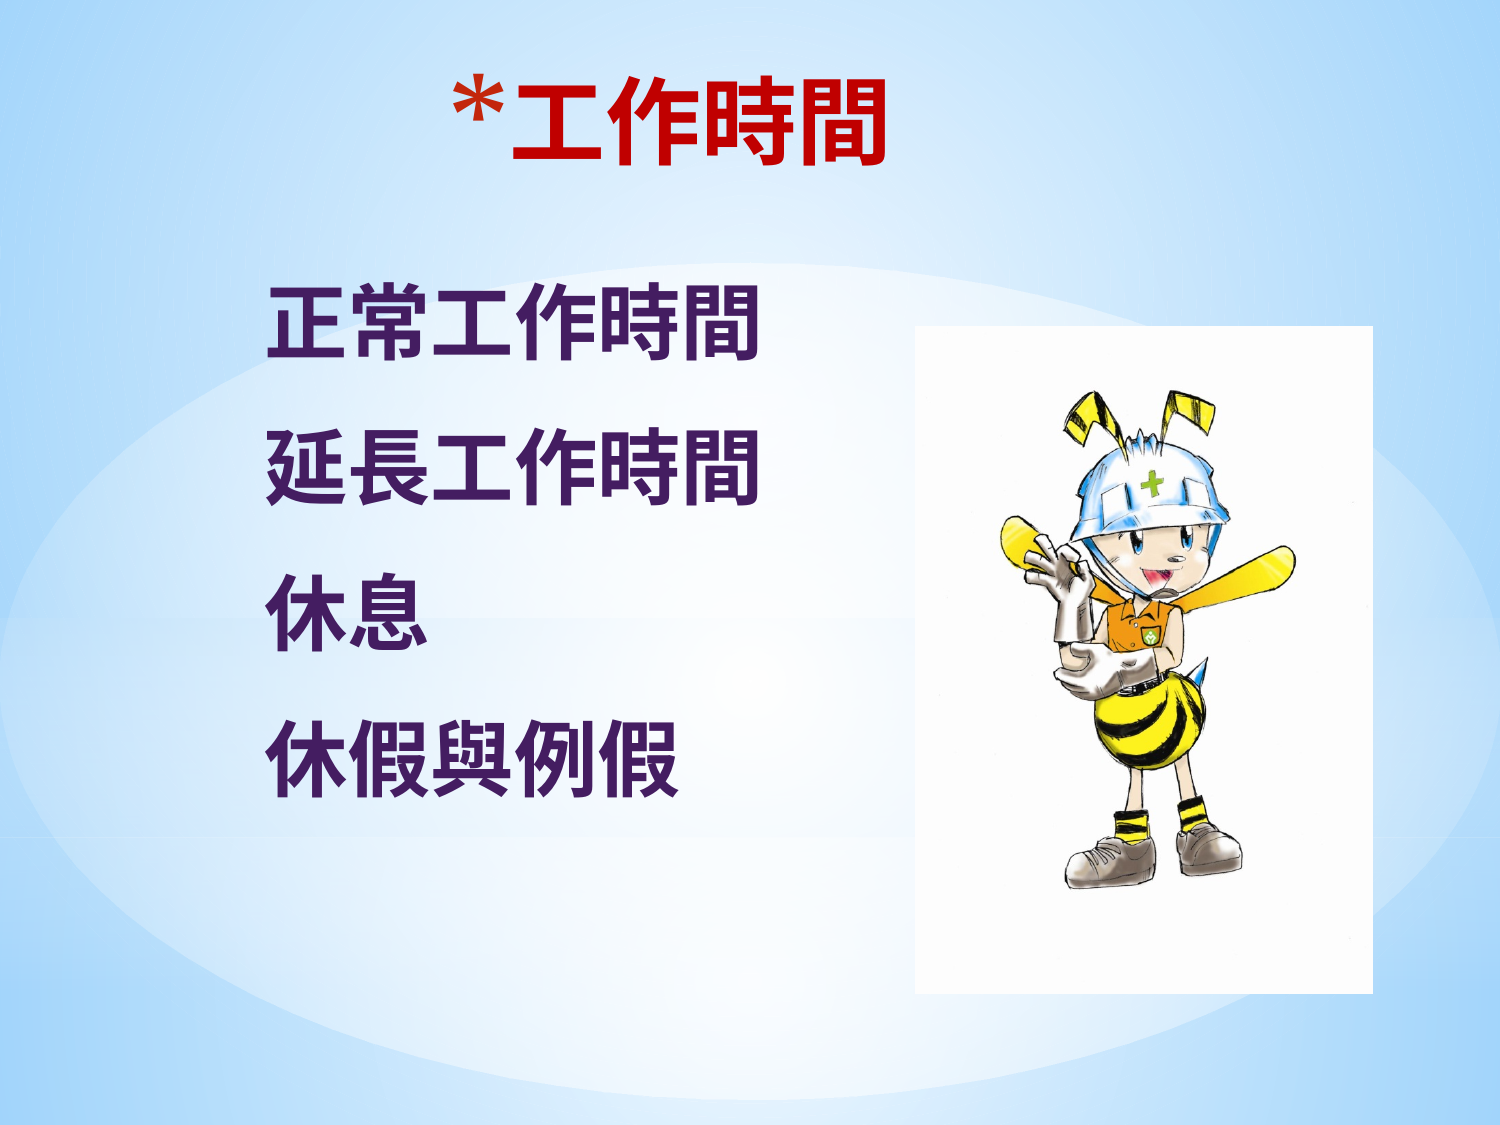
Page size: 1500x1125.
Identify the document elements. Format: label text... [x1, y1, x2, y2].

title 工作時間 [88, 54, 908, 271]
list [915, 325, 1373, 994]
list 正常工作時間 延長工作時間 休息 休假與例假 [242, 262, 1010, 1024]
